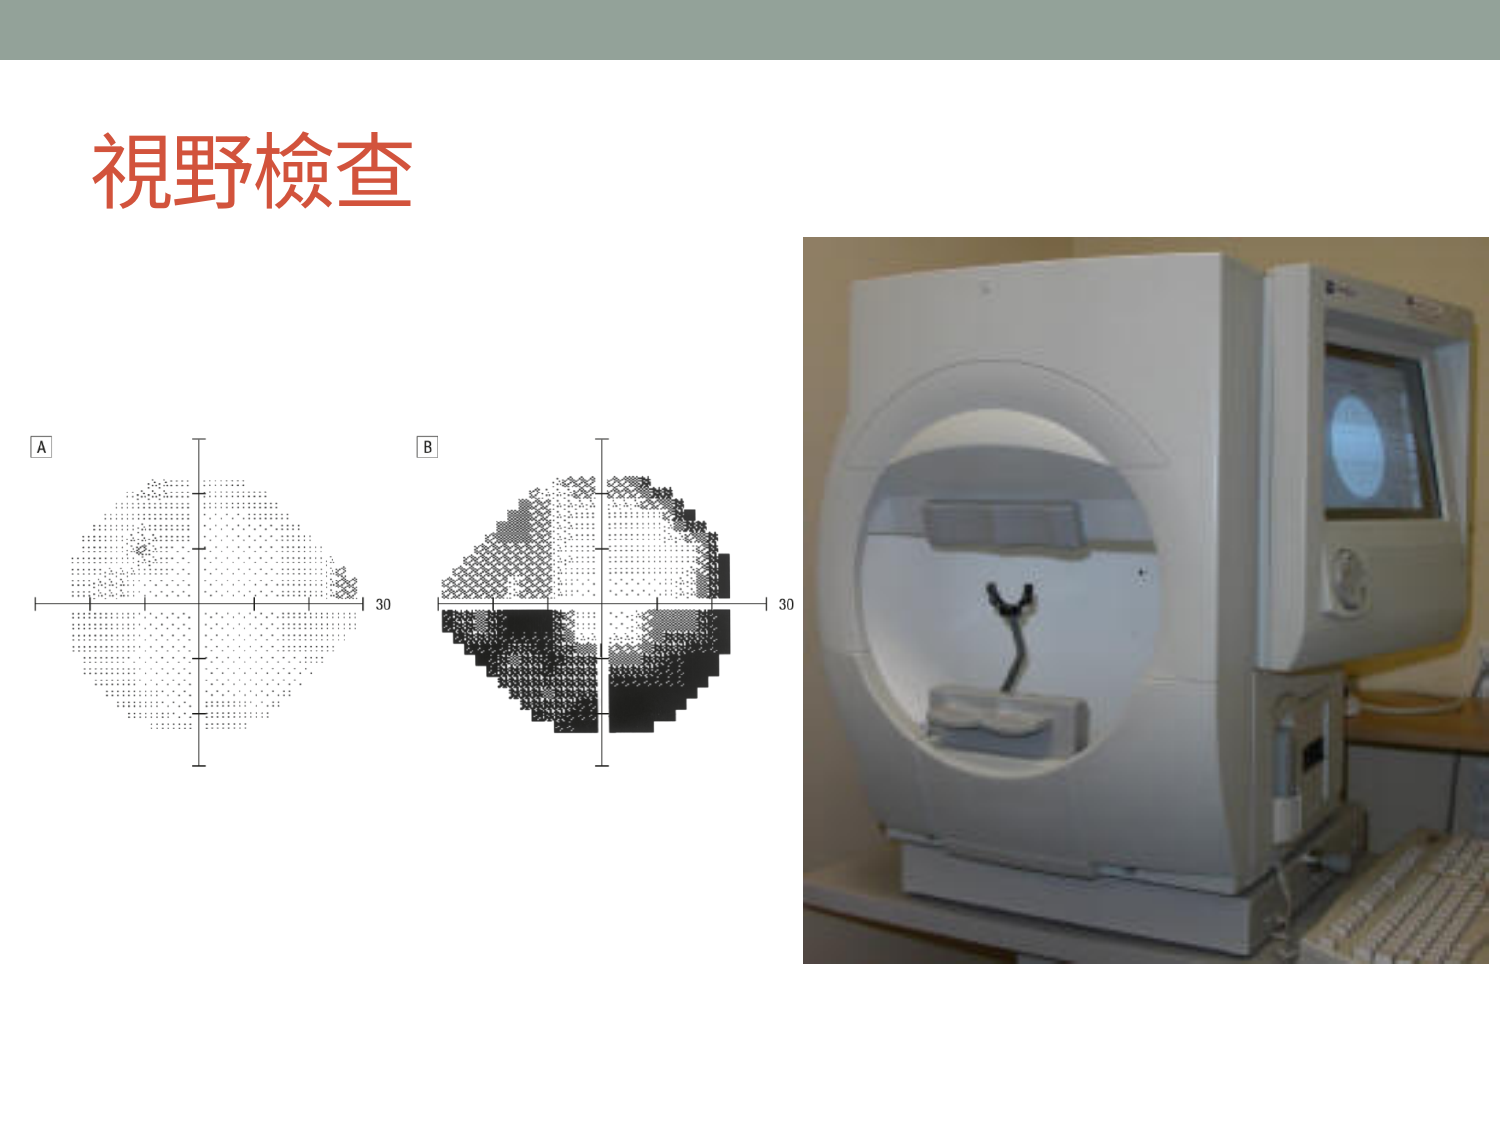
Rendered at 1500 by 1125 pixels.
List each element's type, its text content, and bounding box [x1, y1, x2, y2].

title 視野檢查 [75, 87, 1425, 250]
picture [10, 237, 1489, 965]
